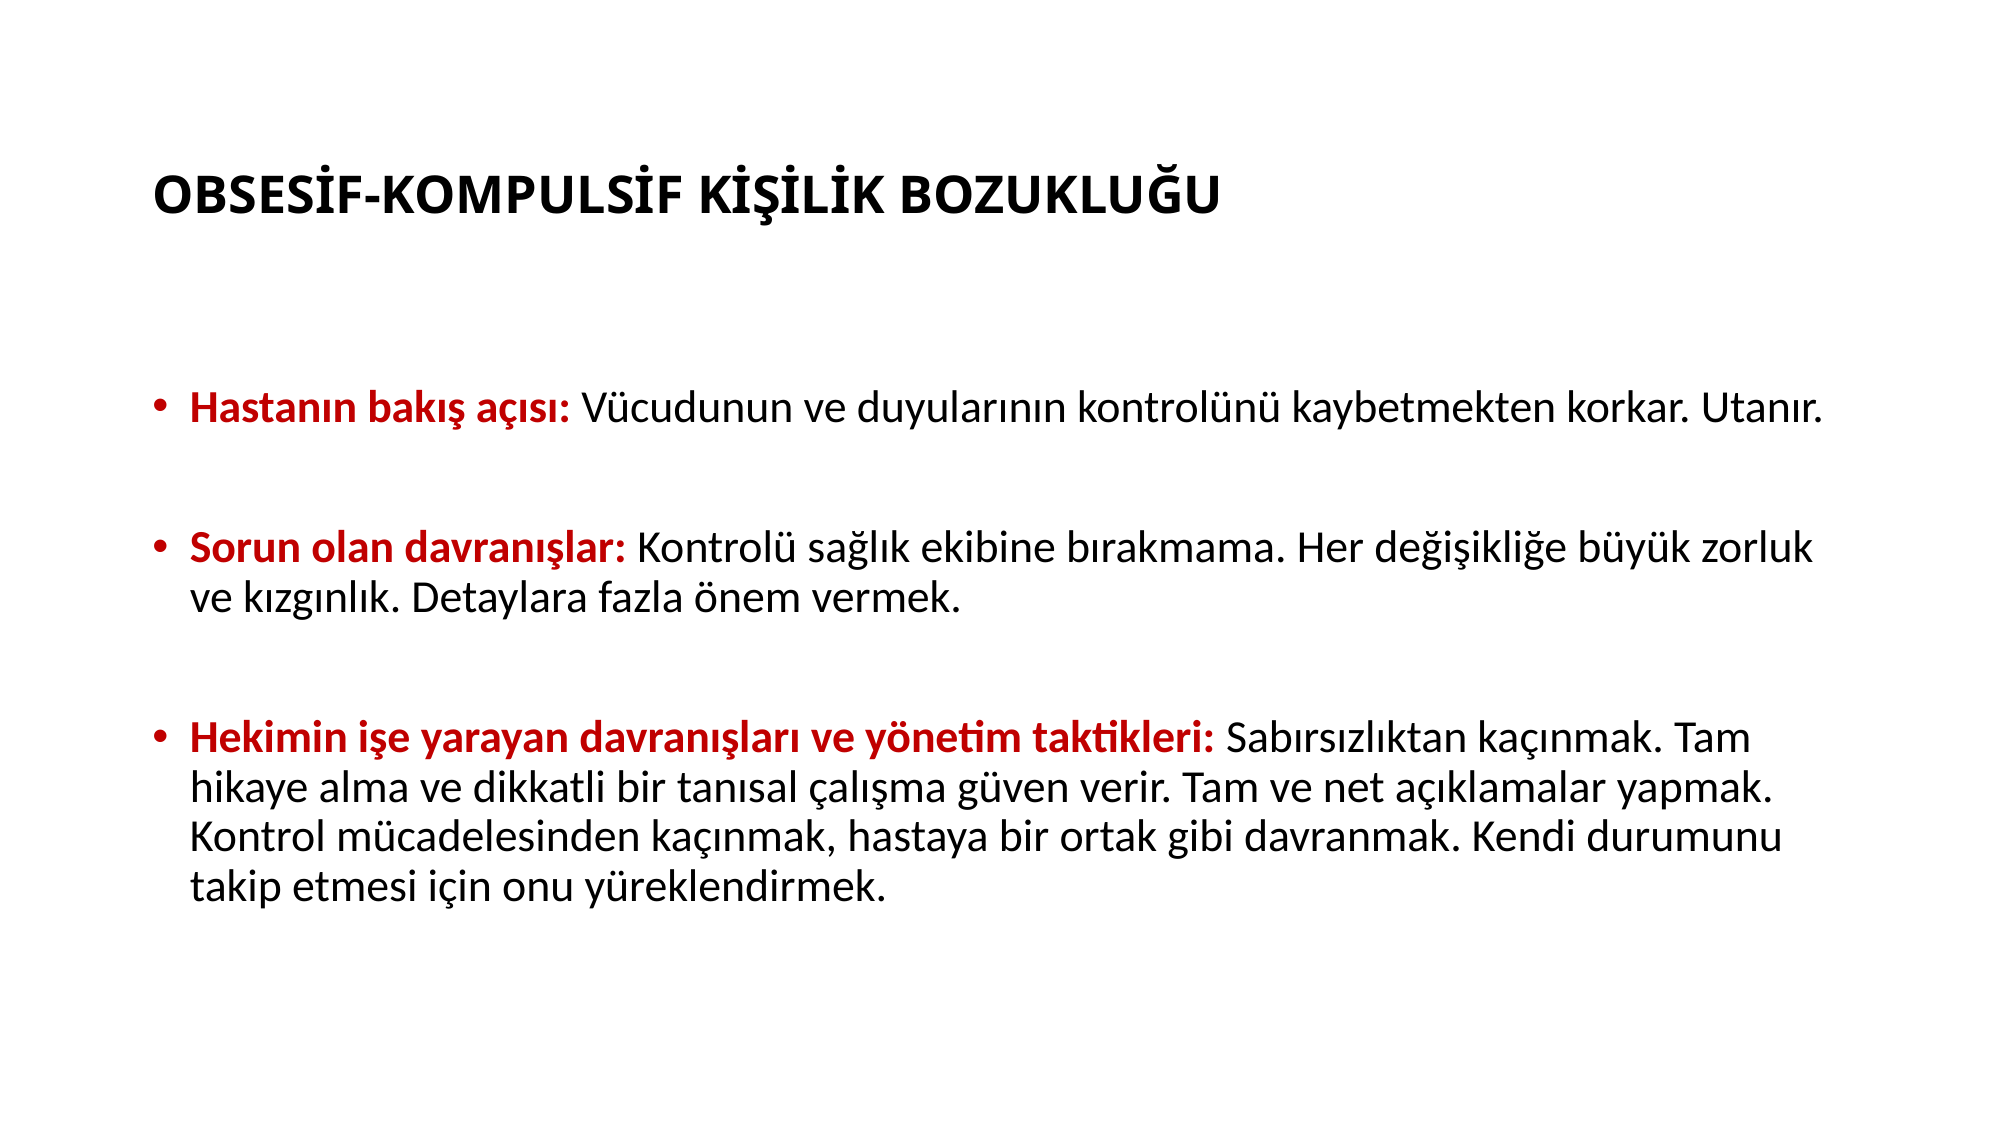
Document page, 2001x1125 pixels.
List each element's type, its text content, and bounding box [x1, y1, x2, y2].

title OBSESİF-KOMPULSİF KİŞİLİK BOZUKLUĞU [137, 59, 1863, 278]
list Hastanın bakış açısı: Vücudunun ve duyularının kontrolünü kaybetmekten korkar. Utanır. Sorun olan davranışlar: Kontrolü sağlık ekibine bırakmama. Her değişikliğe büyük zorluk ve kızgınlık. Detaylara fazla önem vermek. Hekimin işe yarayan davranışları ve yönetim taktikleri: Sabırsızlıktan kaçınmak. Tam hikaye alma ve dikkatli bir tanısal çalışma güven verir. Tam ve net açıklamalar yapmak. Kontrol mücadelesinden kaçınmak, hastaya bir ortak gibi davranmak. Kendi durumunu takip etmesi için onu yüreklendirmek. [137, 299, 1863, 1014]
